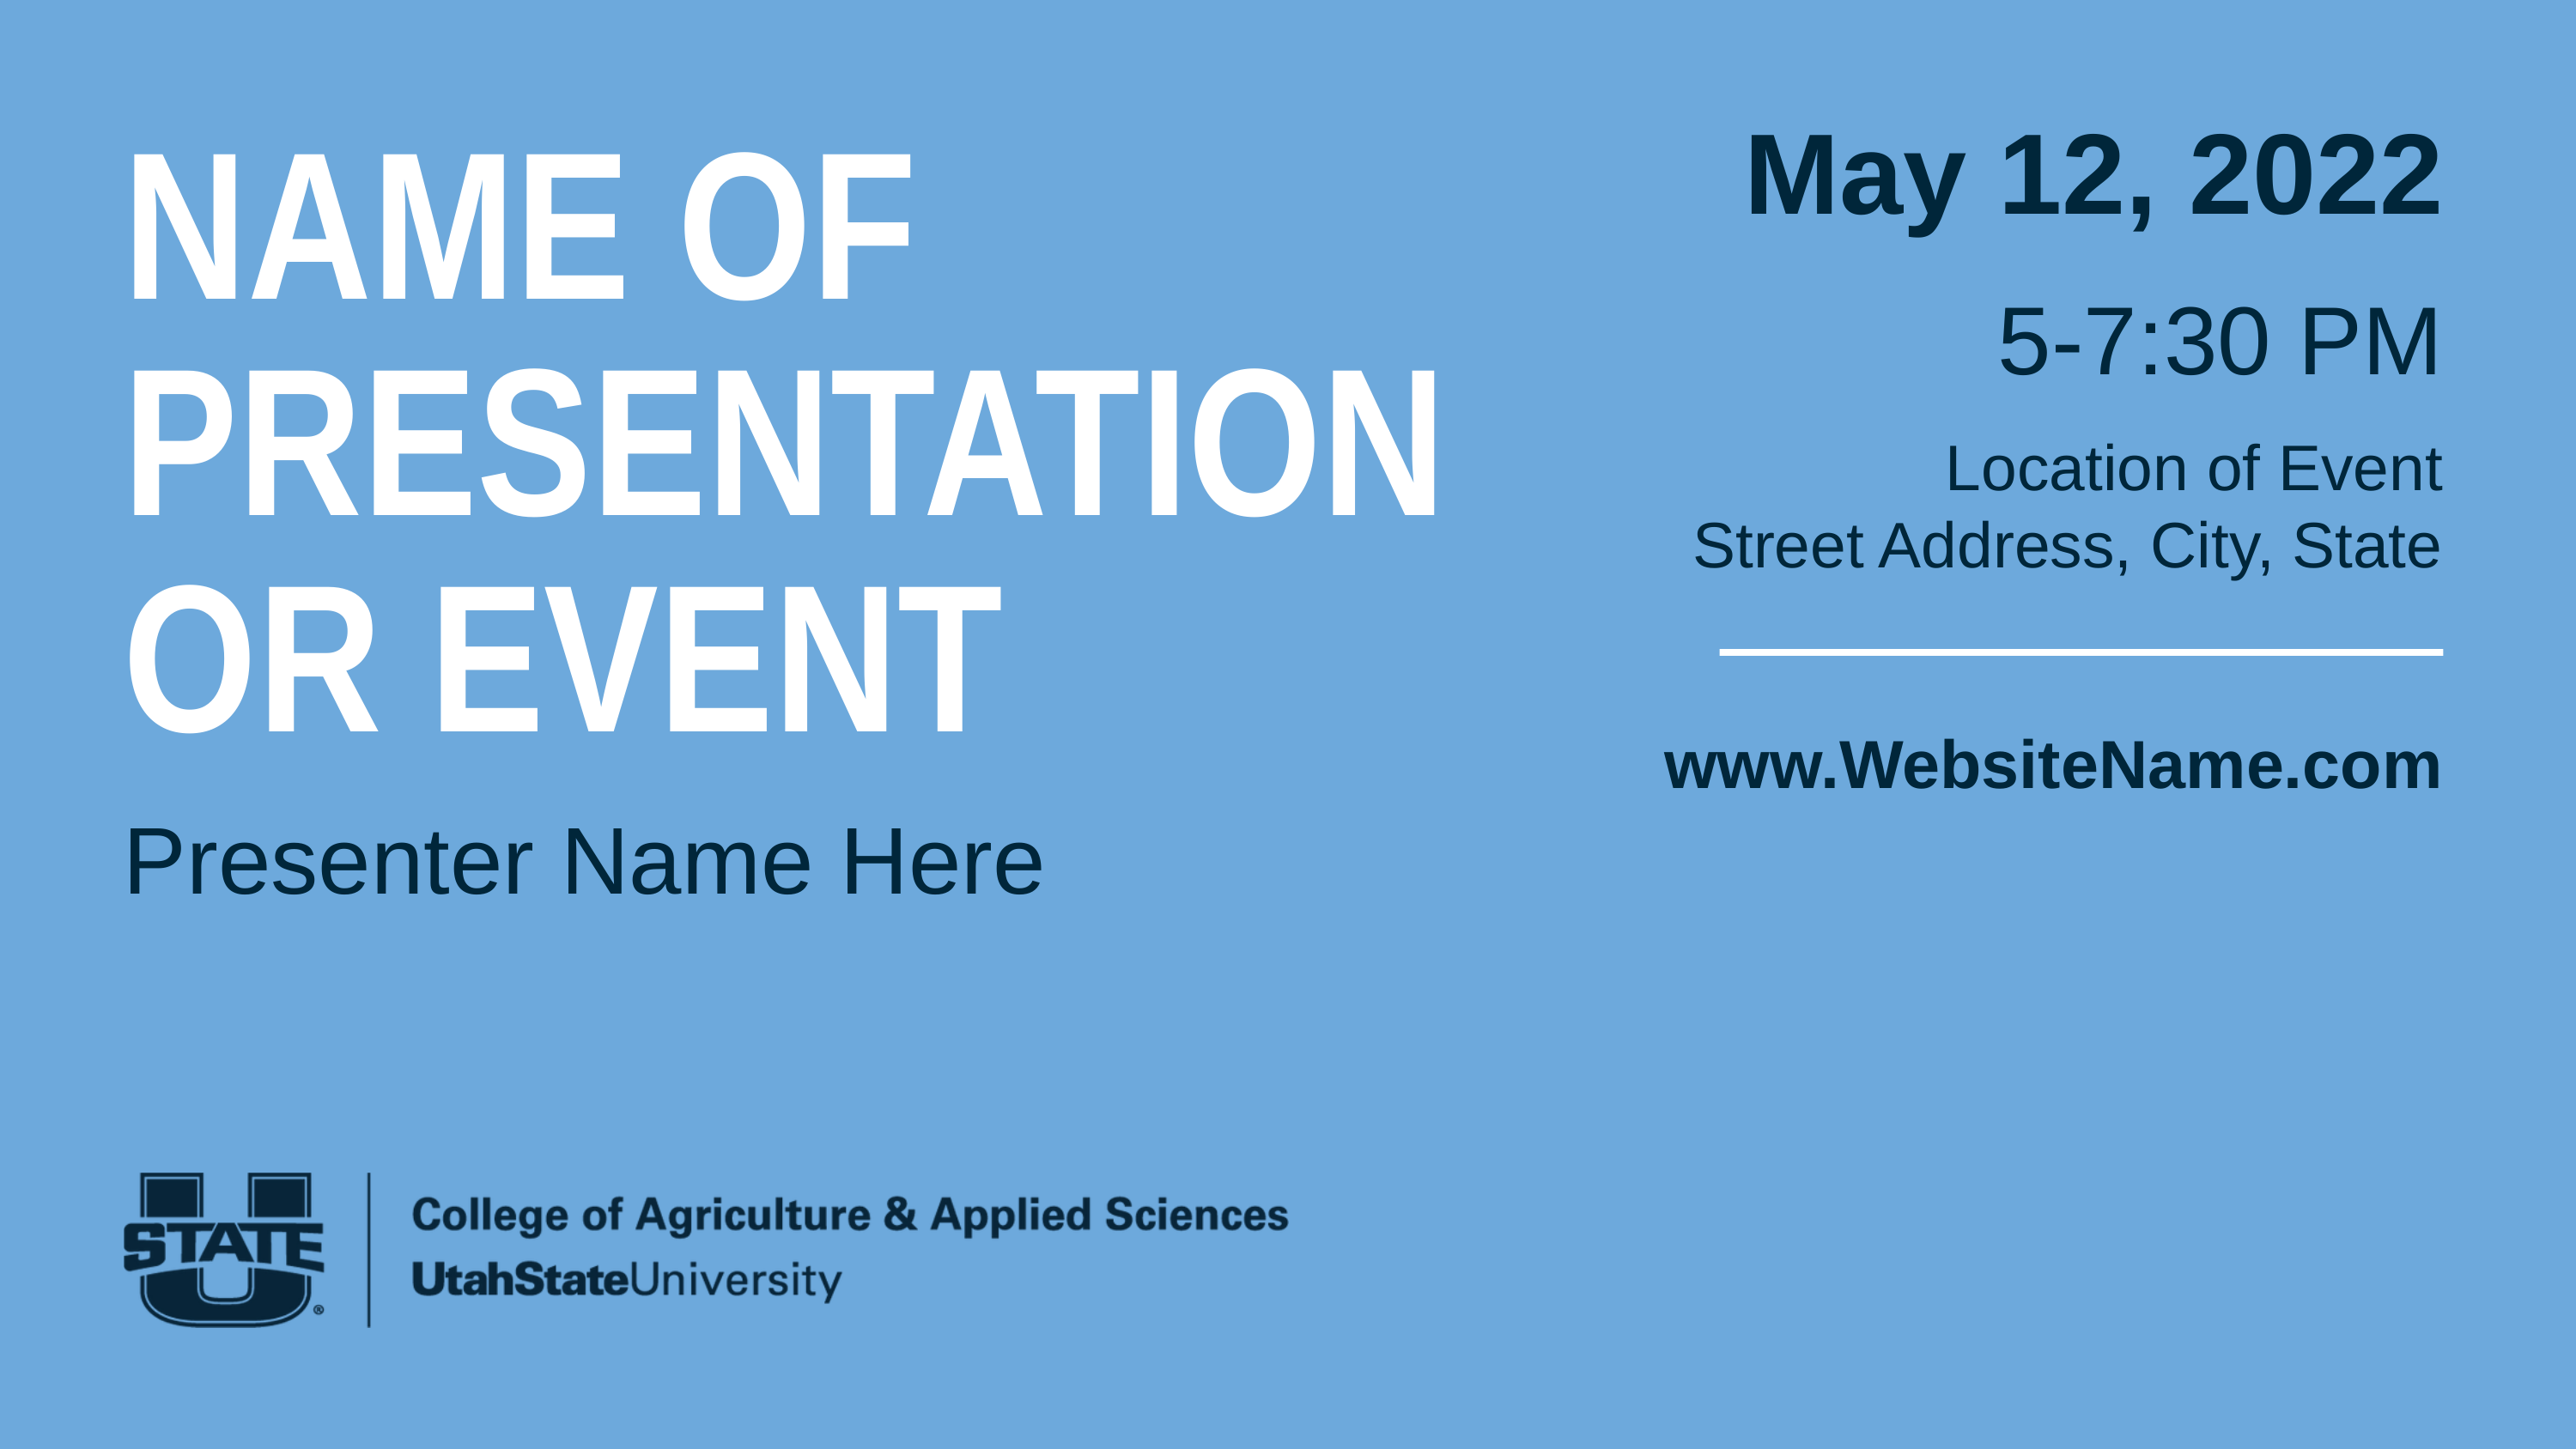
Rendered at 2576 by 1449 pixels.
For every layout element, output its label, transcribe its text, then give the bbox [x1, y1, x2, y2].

text_box www.WebsiteName.com [1605, 731, 2444, 803]
text_box NAME OF PRESENTATION OR EVENT [124, 124, 1474, 774]
text_box 5-7:30 PM [1965, 294, 2444, 395]
text_box May 12, 2022 [1686, 119, 2444, 238]
picture [123, 1173, 1289, 1329]
text_box Location of Event Street Address, City, State [1624, 426, 2444, 581]
text_box Presenter Name Here [124, 815, 1118, 913]
